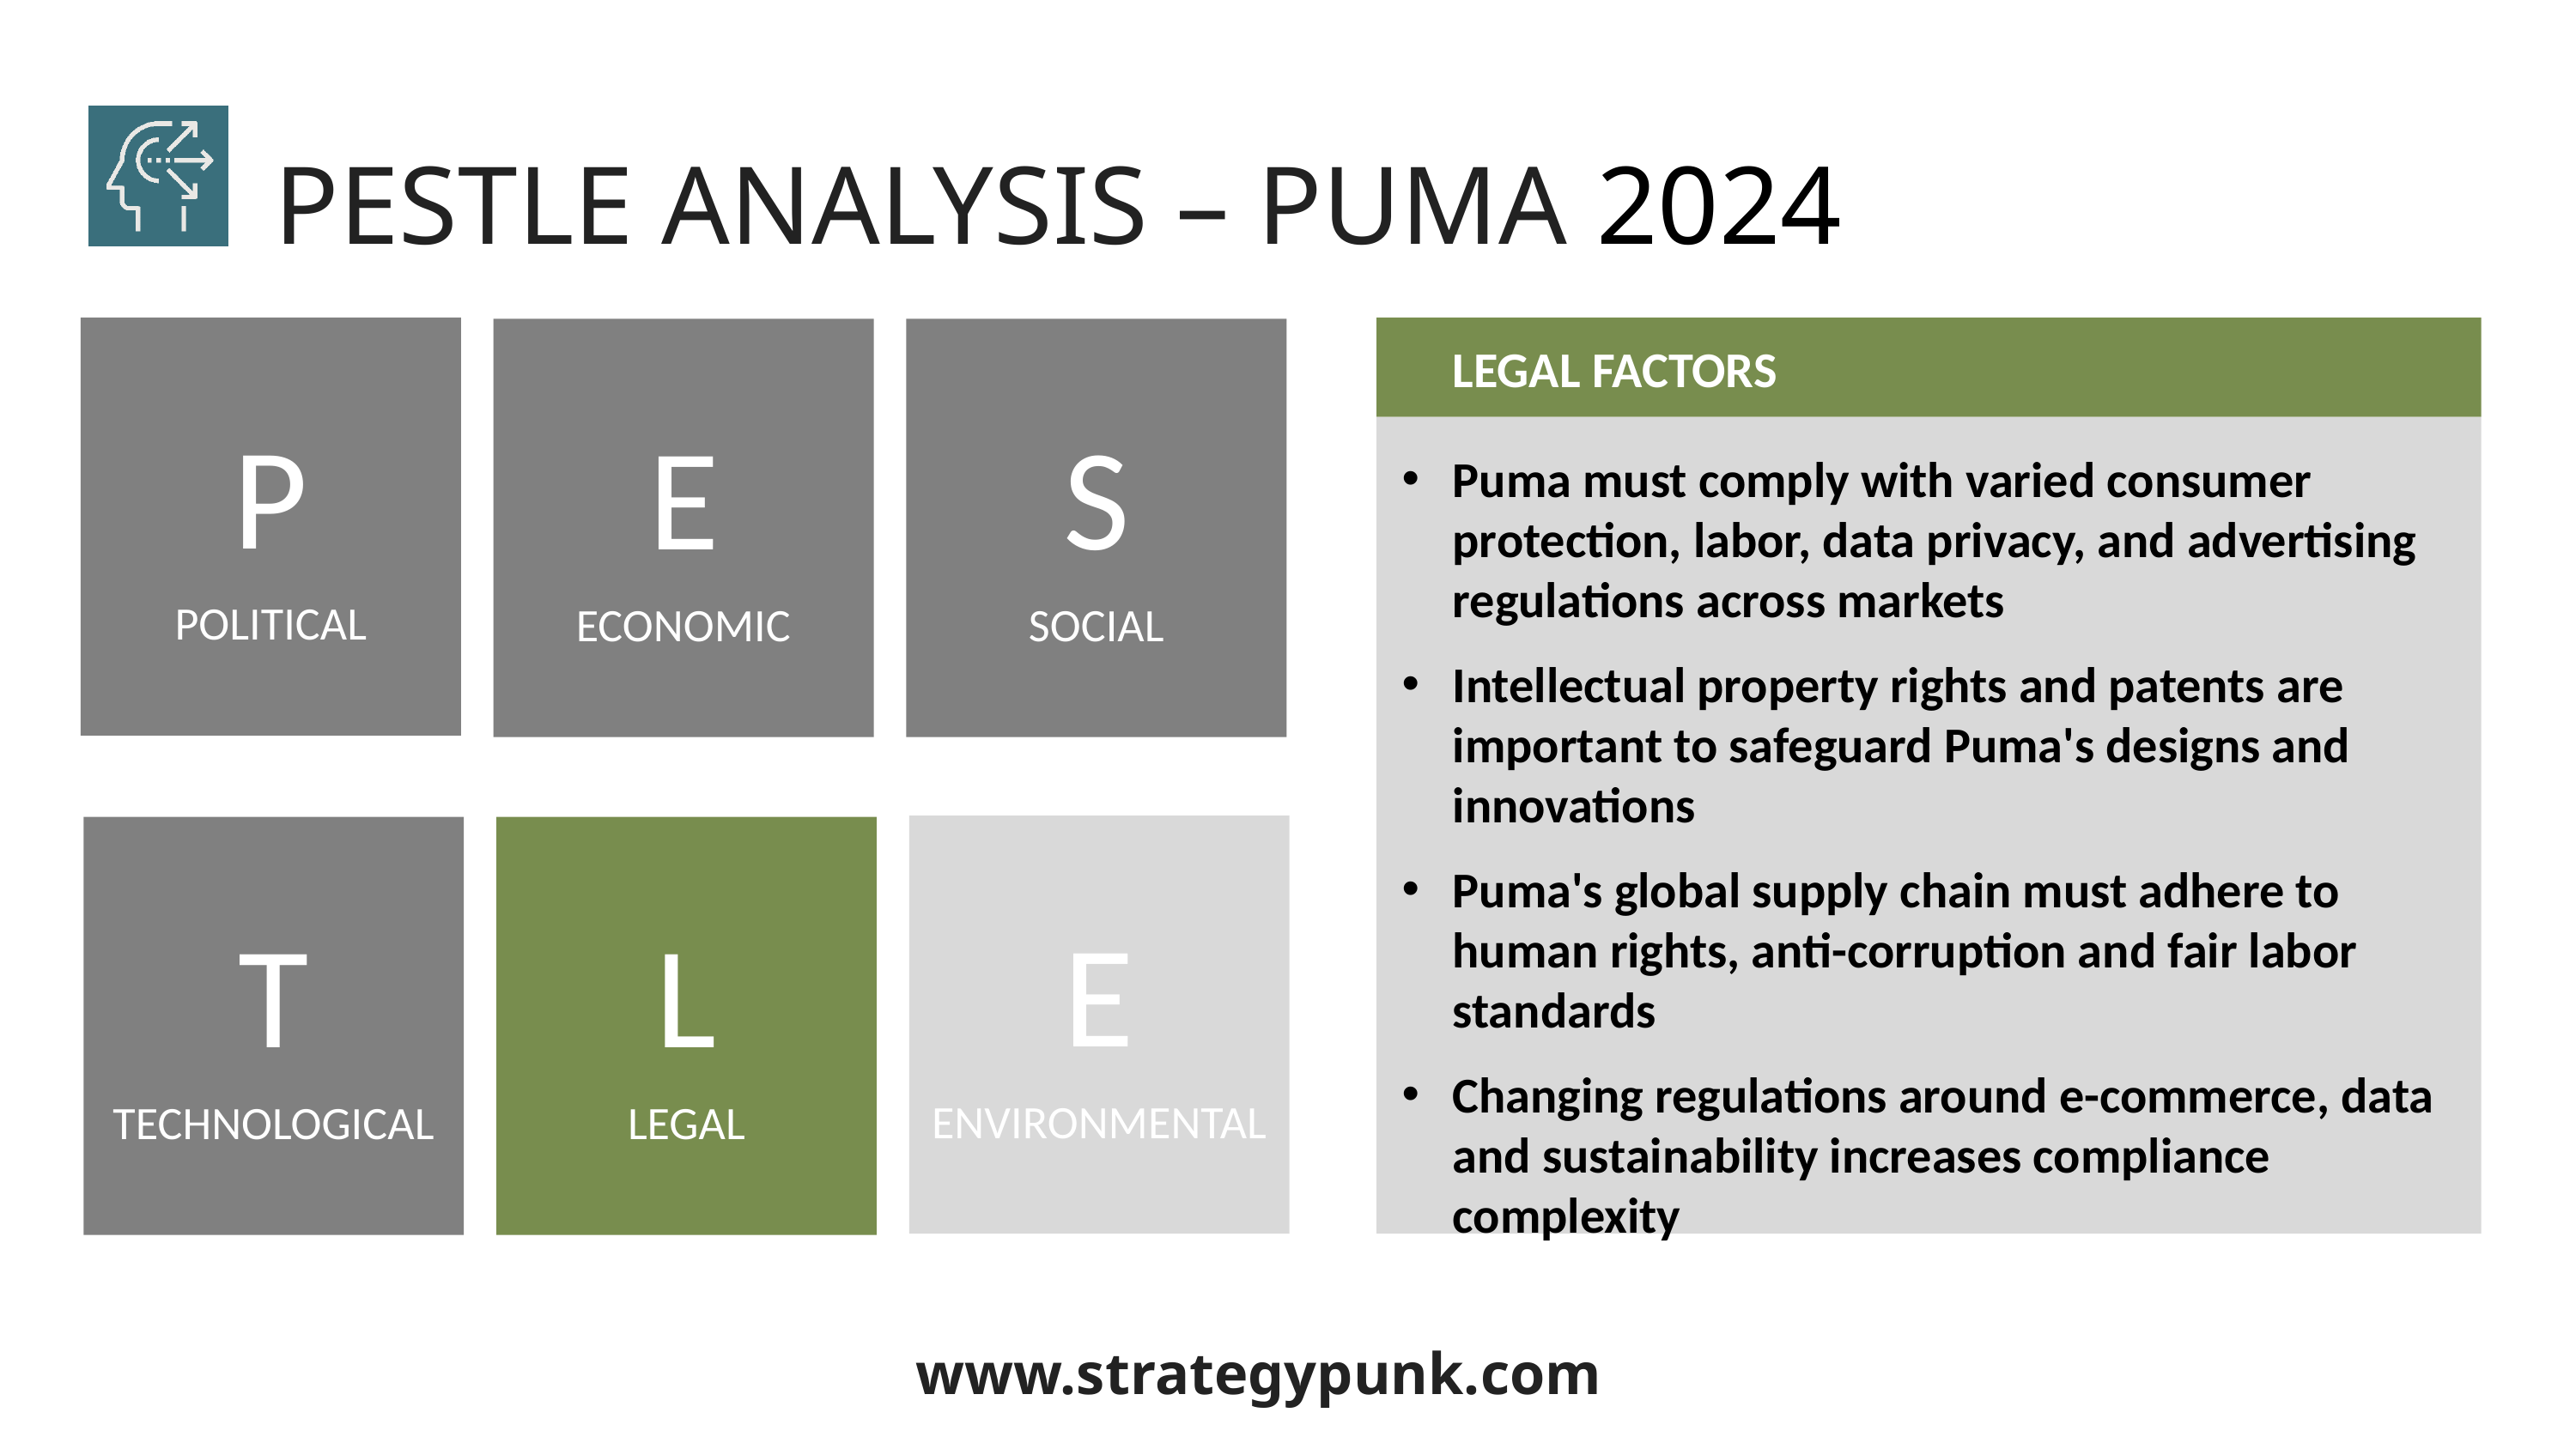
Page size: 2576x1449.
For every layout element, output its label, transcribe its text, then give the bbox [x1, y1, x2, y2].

text_box www.strategypunk.com [870, 1363, 1647, 1406]
text_box P POLITICAL [79, 316, 463, 737]
text_box PESTLE ANALYSIS – PUMA 2024 [274, 87, 2260, 266]
text_box L LEGAL [495, 815, 878, 1237]
text_box LEGAL FACTORS [1375, 316, 2483, 415]
text_box E ECONOMIC [492, 317, 876, 739]
text_box Puma must comply with varied consumer protection, labor, data privacy, and advertising regulations across markets Intellectual property rights and patents are important to safeguard Puma's designs and innovations Puma's global supply chain must adhere to human rights, anti-corruption and fair labor standards Changing regulations around e-commerce, data and sustainability increases compliance complexity [1375, 415, 2483, 1235]
text_box E ENVIRONMENTAL [908, 814, 1291, 1235]
text_box T TECHNOLOGICAL [82, 815, 465, 1237]
picture [88, 106, 229, 246]
text_box S SOCIAL [904, 317, 1288, 739]
